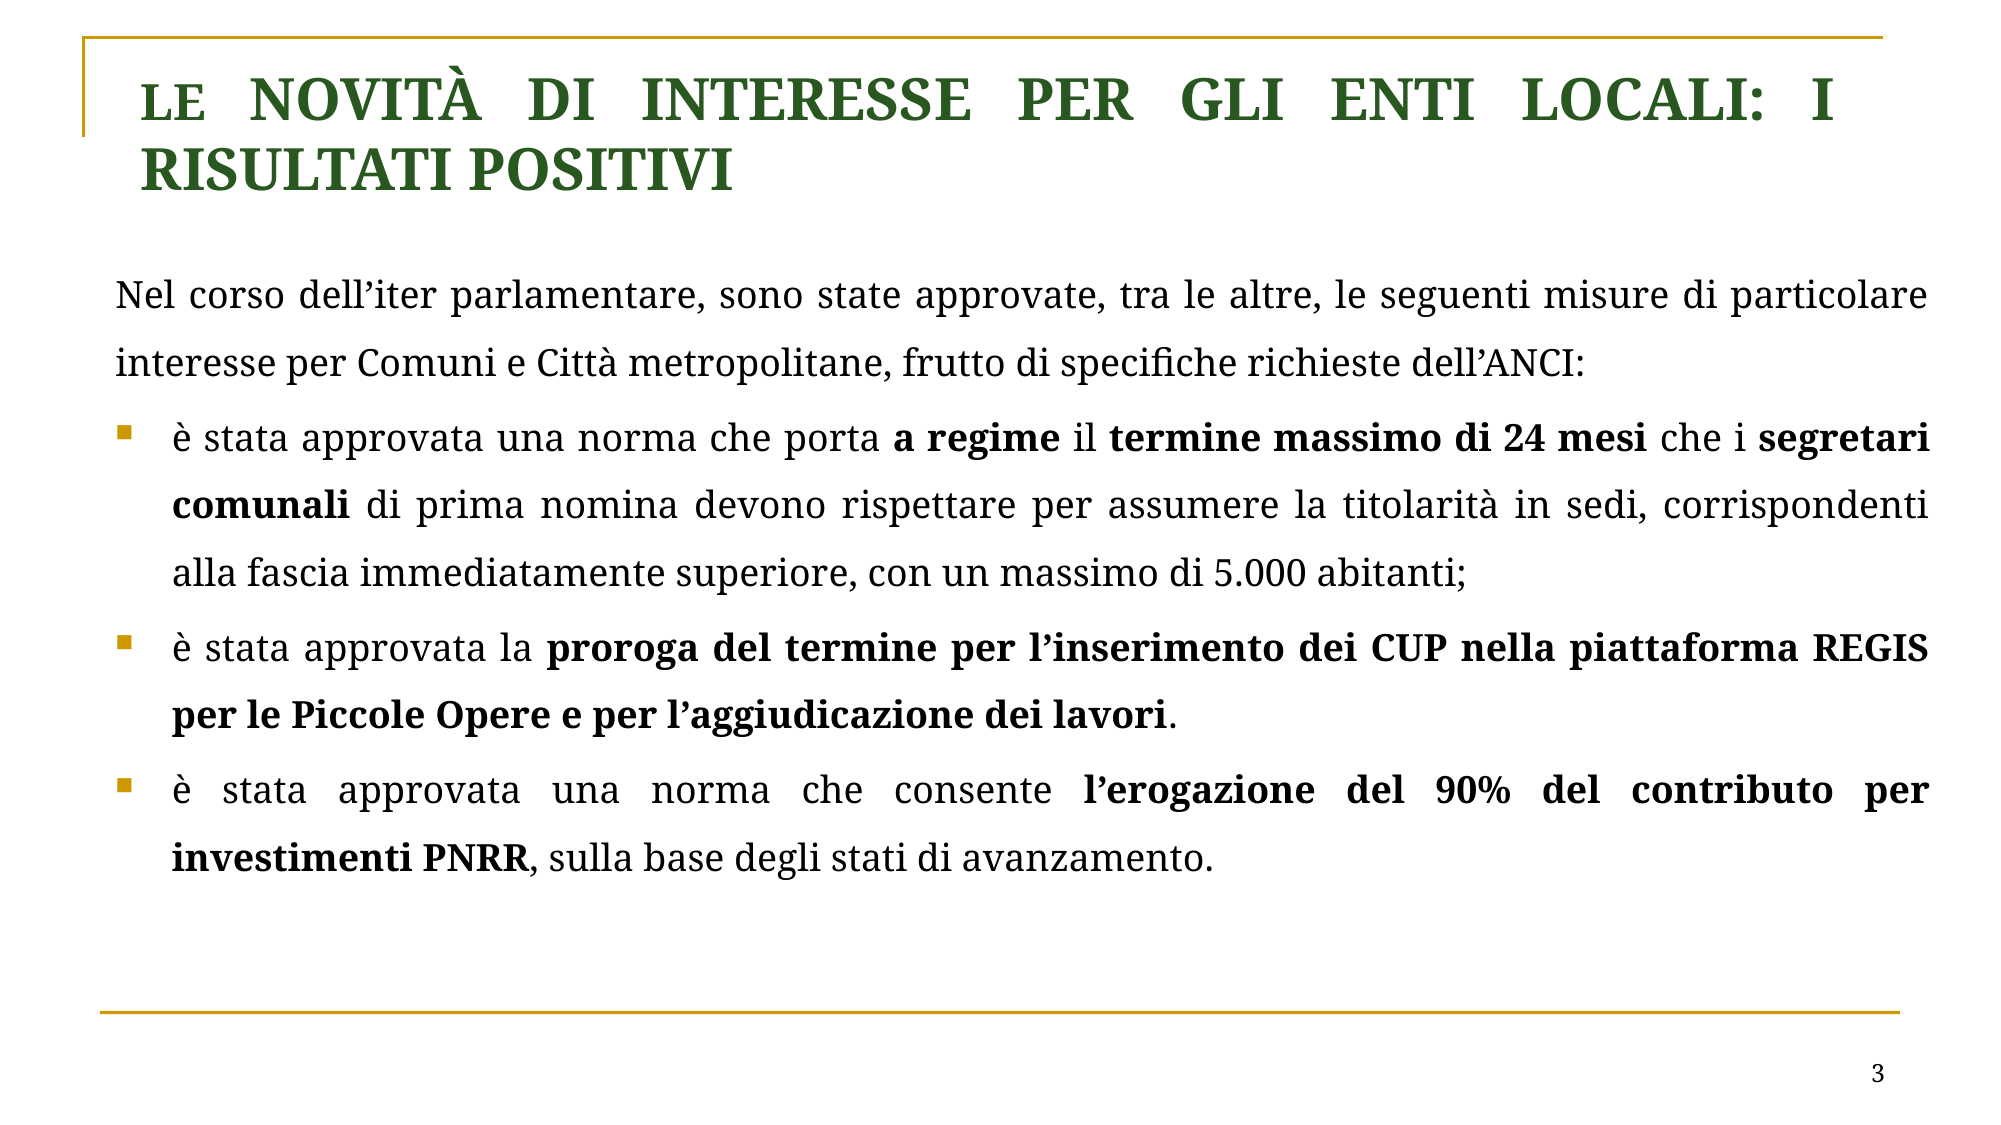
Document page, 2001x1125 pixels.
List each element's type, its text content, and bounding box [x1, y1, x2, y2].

slide_number 3 [1433, 1024, 1900, 1100]
title Le novità di interesse per gli enti locali: i risultati positivi [125, 54, 1851, 232]
list Nel corso dell’iter parlamentare, sono state approvate, tra le altre, le seguenti misure di particolare interesse per Comuni e Città metropolitane, frutto di specifiche richieste dell’ANCI: è stata approvata una norma che porta a regime il termine massimo di 24 mesi che i segretari comunali di prima nomina devono rispettare per assumere la titolarità in sedi, corrispondenti alla fascia immediatamente superiore, con un massimo di 5.000 abitanti; è stata approvata la proroga del termine per l’inserimento dei CUP nella piattaforma REGIS per le Piccole Opere e per l’aggiudicazione dei lavori. è stata approvata una norma che consente l’erogazione del 90% del contributo per investimenti PNRR, sulla base degli stati di avanzamento. [100, 240, 1946, 1072]
